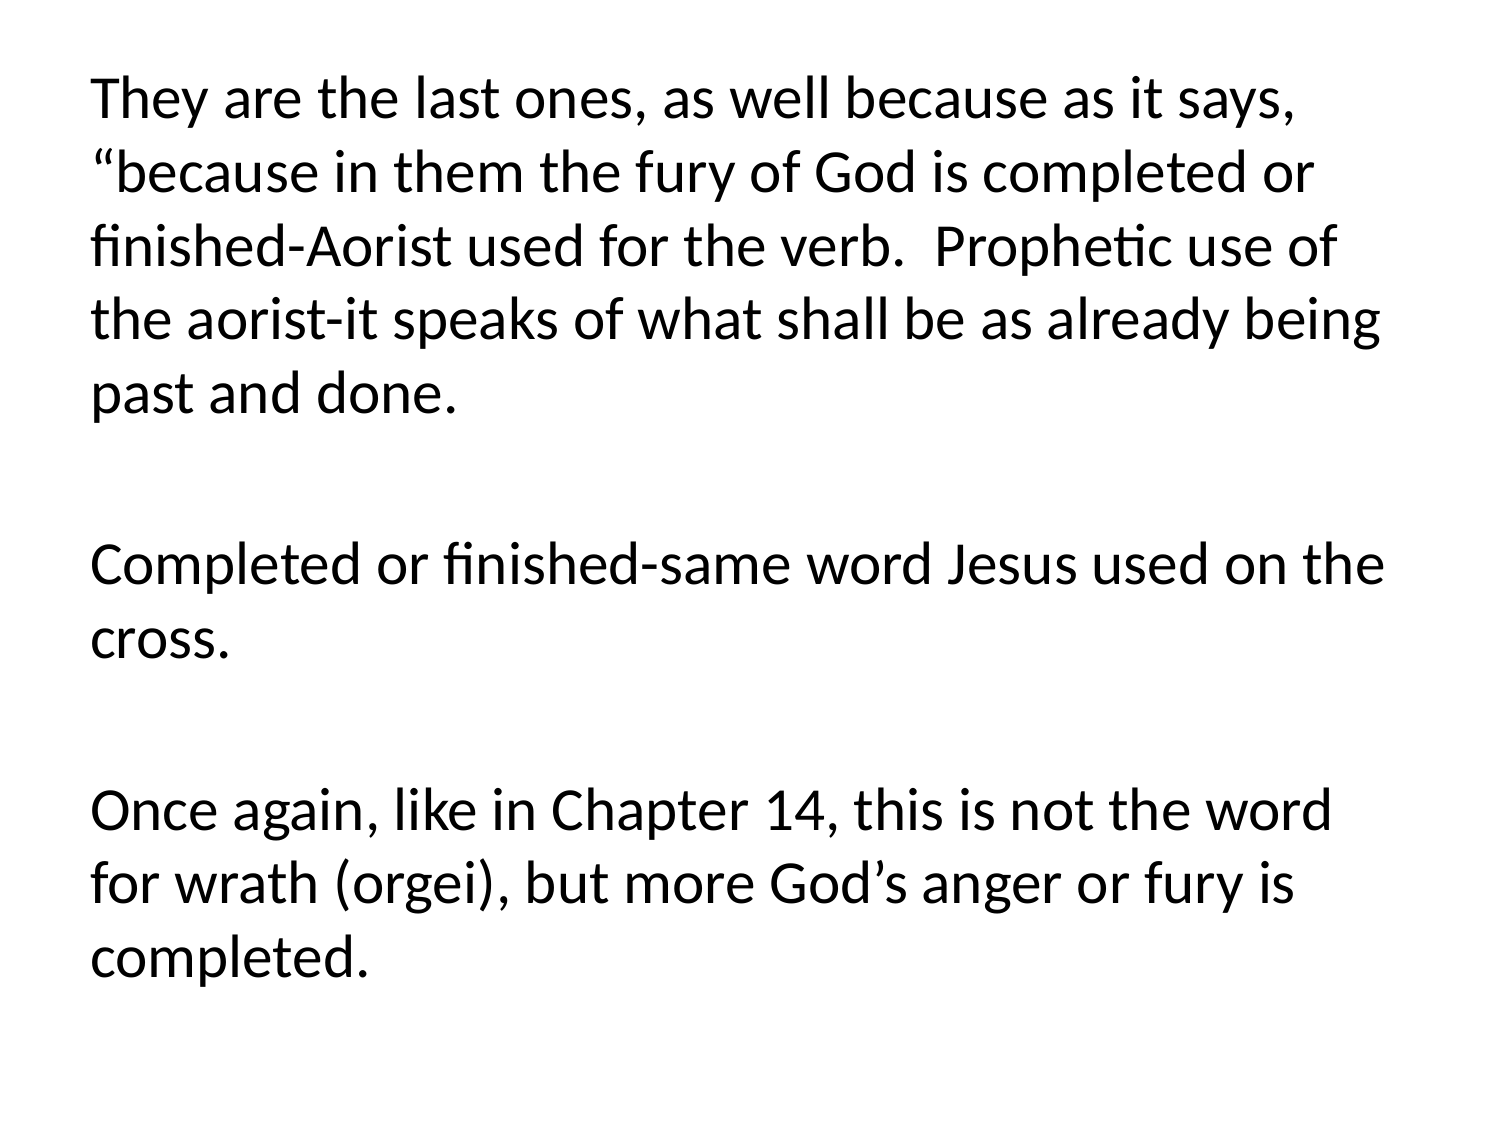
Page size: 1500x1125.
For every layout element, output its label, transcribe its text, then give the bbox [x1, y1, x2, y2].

list They are the last ones, as well because as it says, “because in them the fury of God is completed or finished-Aorist used for the verb. Prophetic use of the aorist-it speaks of what shall be as already being past and done. Completed or finished-same word Jesus used on the cross. Once again, like in Chapter 14, this is not the word for wrath (orgei), but more God’s anger or fury is completed. [75, 50, 1425, 1005]
